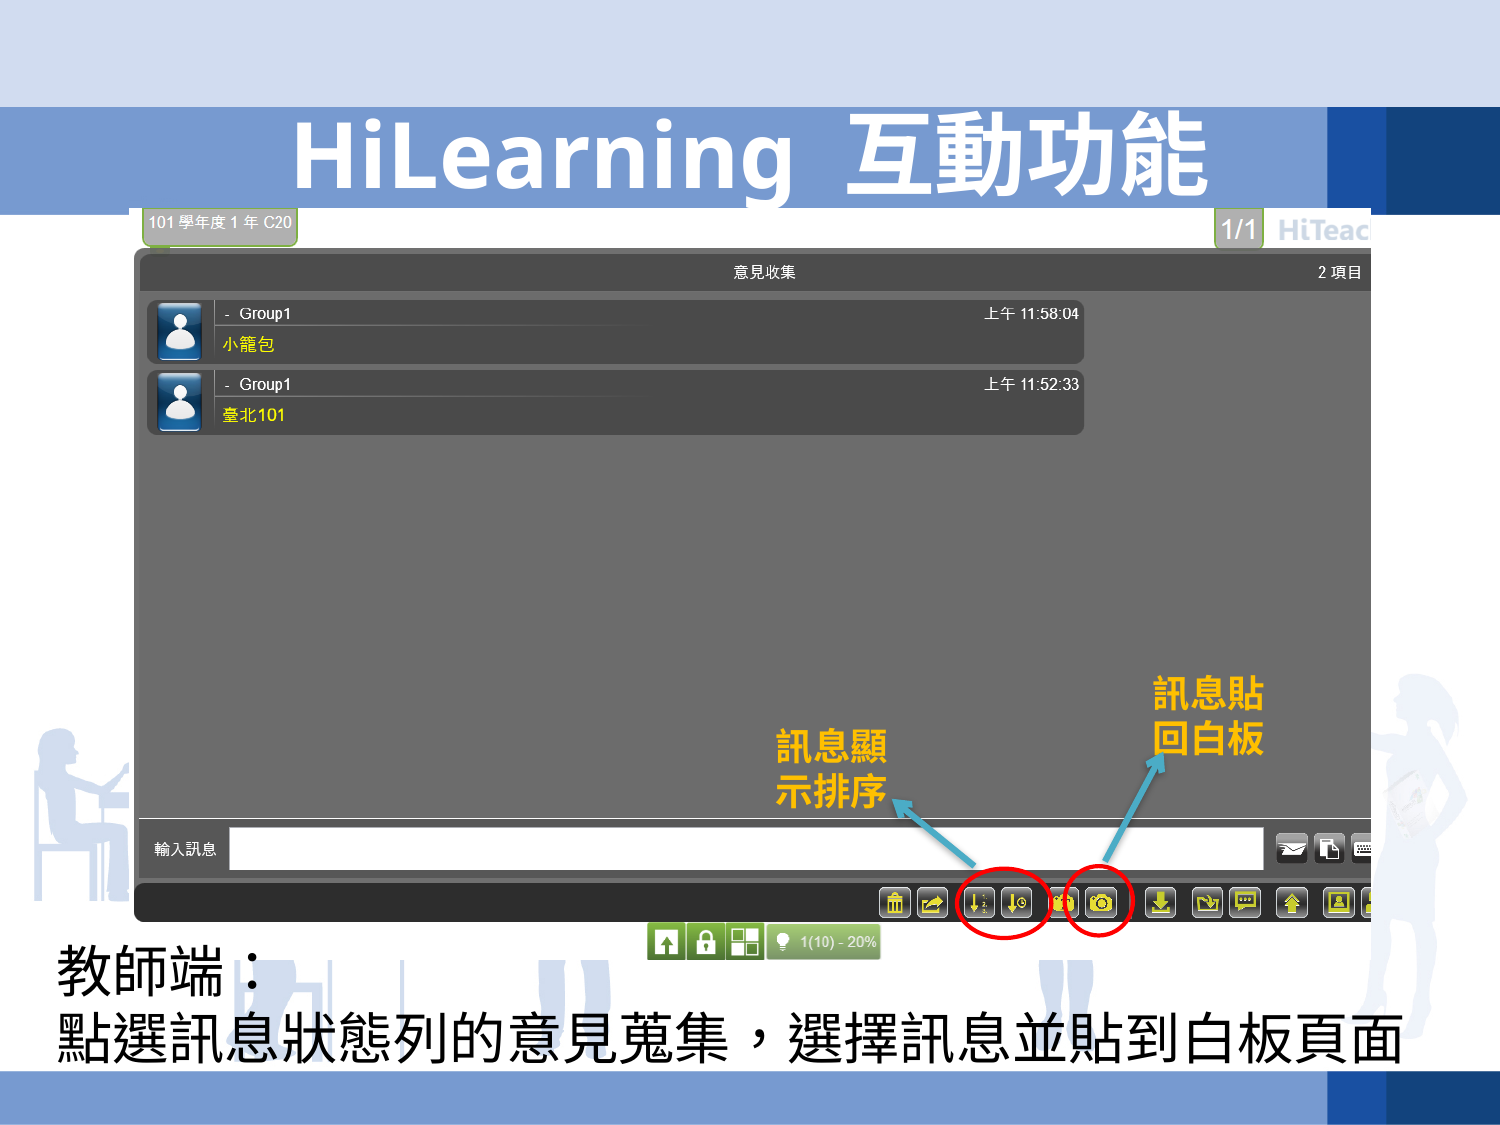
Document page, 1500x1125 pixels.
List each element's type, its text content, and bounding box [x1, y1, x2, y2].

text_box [891, 798, 975, 867]
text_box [1104, 751, 1164, 862]
text_box HiLearning 互動功能 [74, 57, 1425, 246]
text_box 教師端： 點選訊息狀態列的意見蒐集，選擇訊息並貼到白板頁面 [41, 928, 1459, 1079]
picture [0, 0, 1500, 1125]
